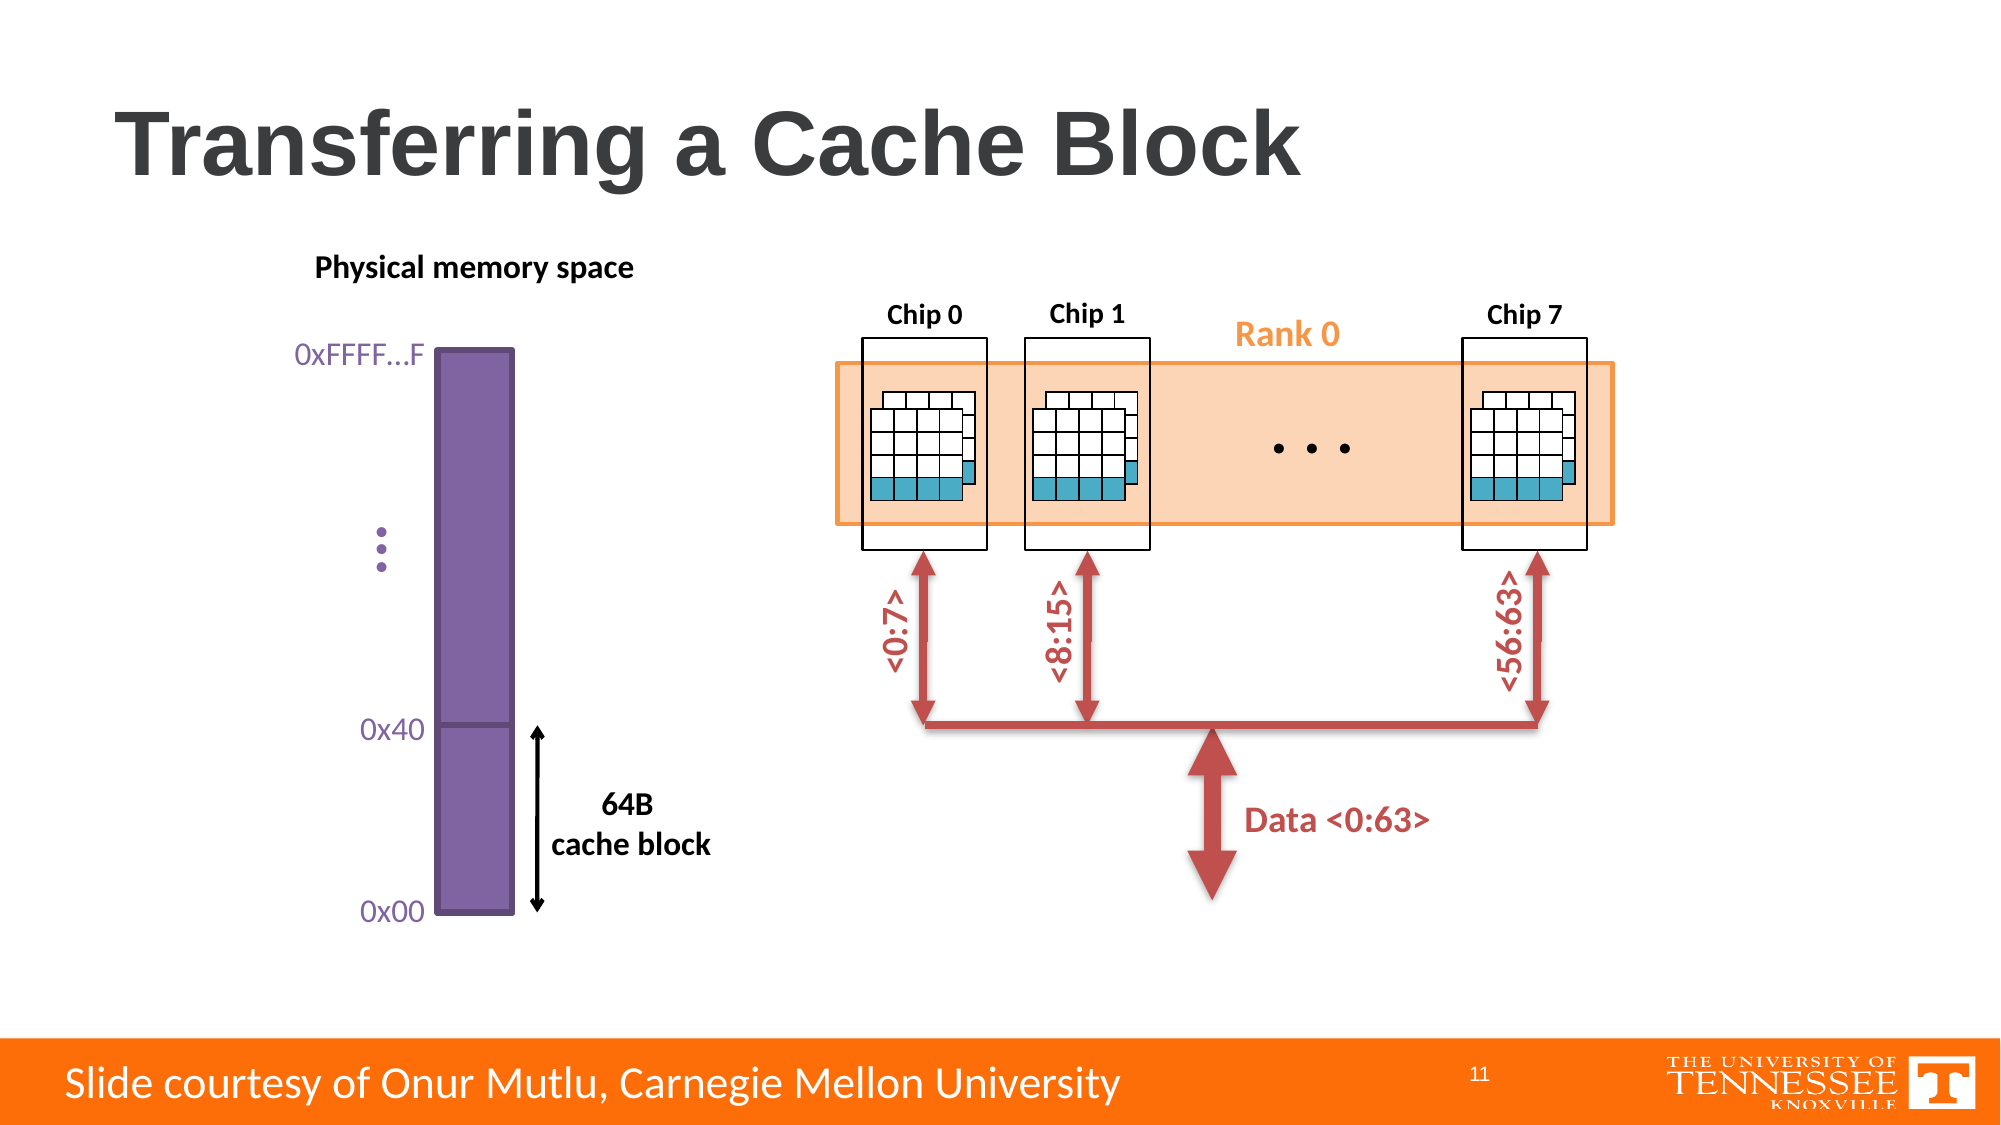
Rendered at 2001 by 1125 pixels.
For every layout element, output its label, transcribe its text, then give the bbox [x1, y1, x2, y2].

text_box Rank 0 [1187, 301, 1388, 362]
table_header [1026, 640, 1087, 644]
text_box <8:15> [1026, 550, 1087, 636]
text_box [835, 361, 860, 526]
text_box Chip 7 [1462, 287, 1588, 338]
text_box Chip 1 [1025, 287, 1150, 338]
text_box <56:63> [1476, 648, 1537, 714]
table_header [862, 640, 923, 644]
text_box [860, 336, 990, 552]
text_box [1023, 336, 1152, 552]
text_box [435, 348, 514, 723]
table_cell [1476, 640, 1537, 644]
text_box [1460, 336, 1590, 552]
text_box . . . [1250, 379, 1375, 474]
text_box <0:7> [862, 550, 923, 636]
text_box [990, 361, 1023, 526]
text_box [1590, 361, 1615, 526]
text_box <8:15> [1026, 648, 1087, 714]
text_box Data <0:63> [1212, 787, 1463, 848]
text_box [1152, 361, 1460, 526]
text_box 64B cache block [537, 774, 725, 870]
text_box <0:7> [862, 648, 923, 714]
text_box ... [312, 487, 408, 613]
text_box 0x40 [274, 699, 425, 755]
text_box 0xFFFF…F [274, 324, 425, 380]
text_box Physical memory space [300, 237, 650, 293]
text_box Chip 0 [862, 287, 988, 338]
text_box 0x00 [274, 881, 425, 937]
title Transferring a Cache Block [99, 45, 1900, 233]
text_box <56:63> [1476, 550, 1537, 636]
slide_number 11 [1039, 1042, 1506, 1103]
text_box [435, 723, 514, 915]
text_box Slide courtesy of Onur Mutlu, Carnegie Mellon University [49, 1045, 1137, 1116]
table_cell [1212, 815, 1296, 819]
